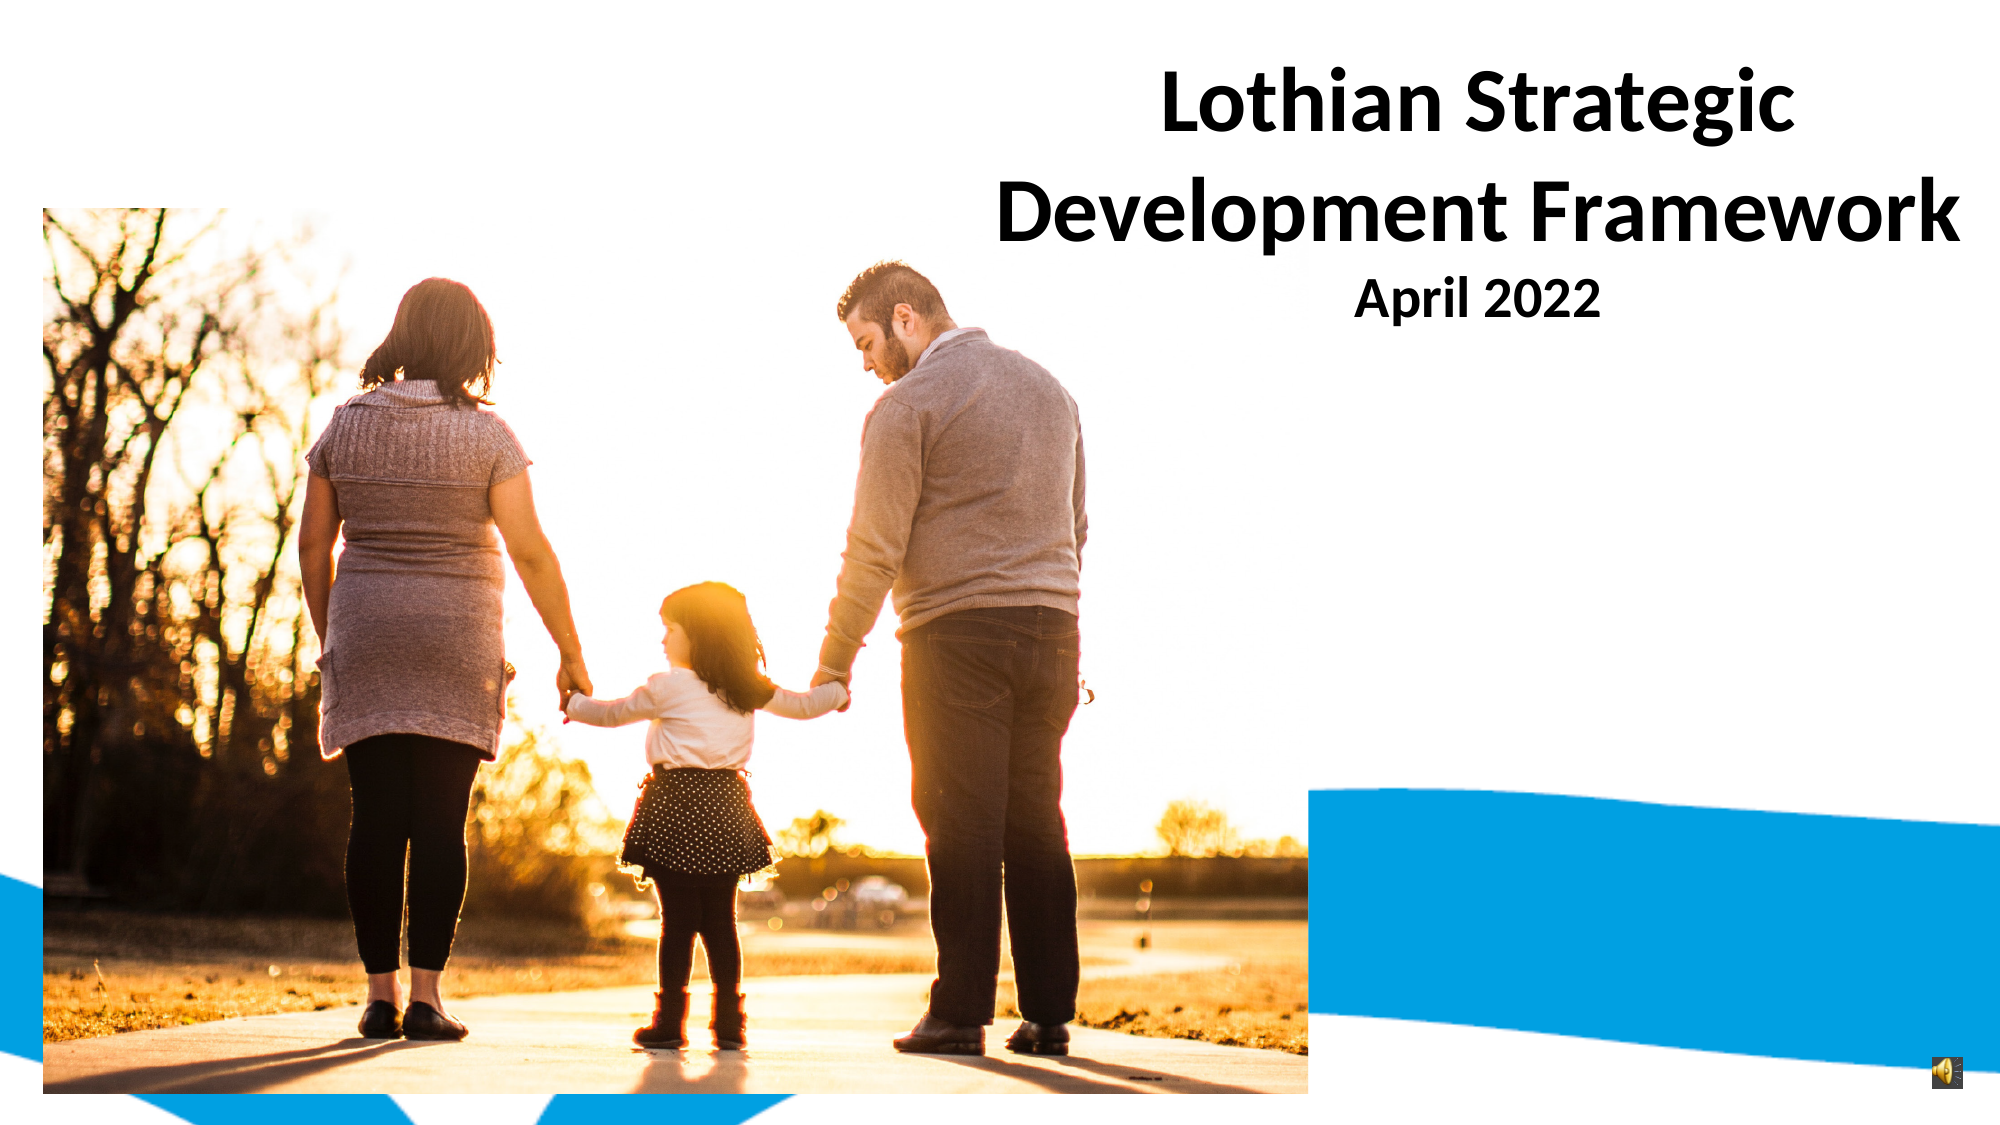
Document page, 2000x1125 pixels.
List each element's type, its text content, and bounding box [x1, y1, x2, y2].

title Lothian Strategic Development Framework April 2022 [952, 19, 2000, 287]
picture [0, 207, 2000, 1125]
